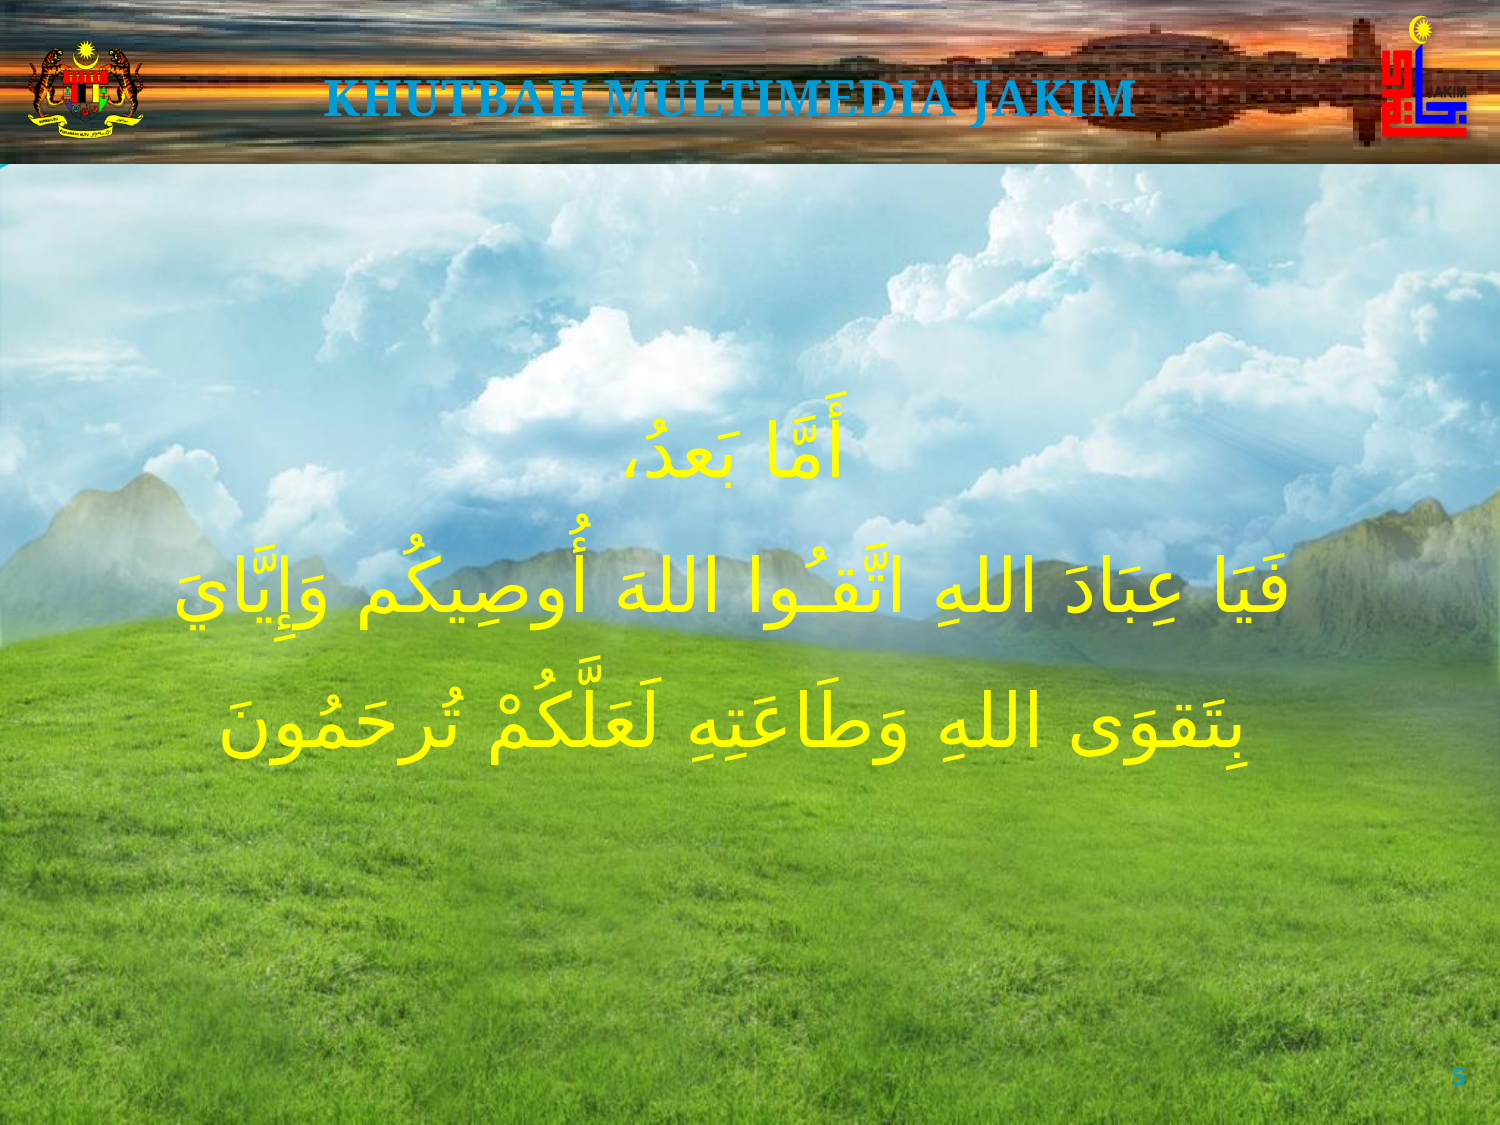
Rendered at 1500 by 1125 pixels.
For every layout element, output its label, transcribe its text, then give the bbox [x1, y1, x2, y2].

text_box أَمَّا بَعدُ، فَيَا عِبَادَ اللهِ اتَّقـُوا اللهَ أُوصِيكُم وَإِيَّايَ بِتَقوَى اللهِ وَطَاعَتِهِ لَعَلَّكُمْ تُرحَمُونَ [147, 349, 1317, 770]
picture [0, 176, 1500, 1125]
slide_number 5 [1341, 1034, 1466, 1094]
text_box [0, 0, 1500, 165]
